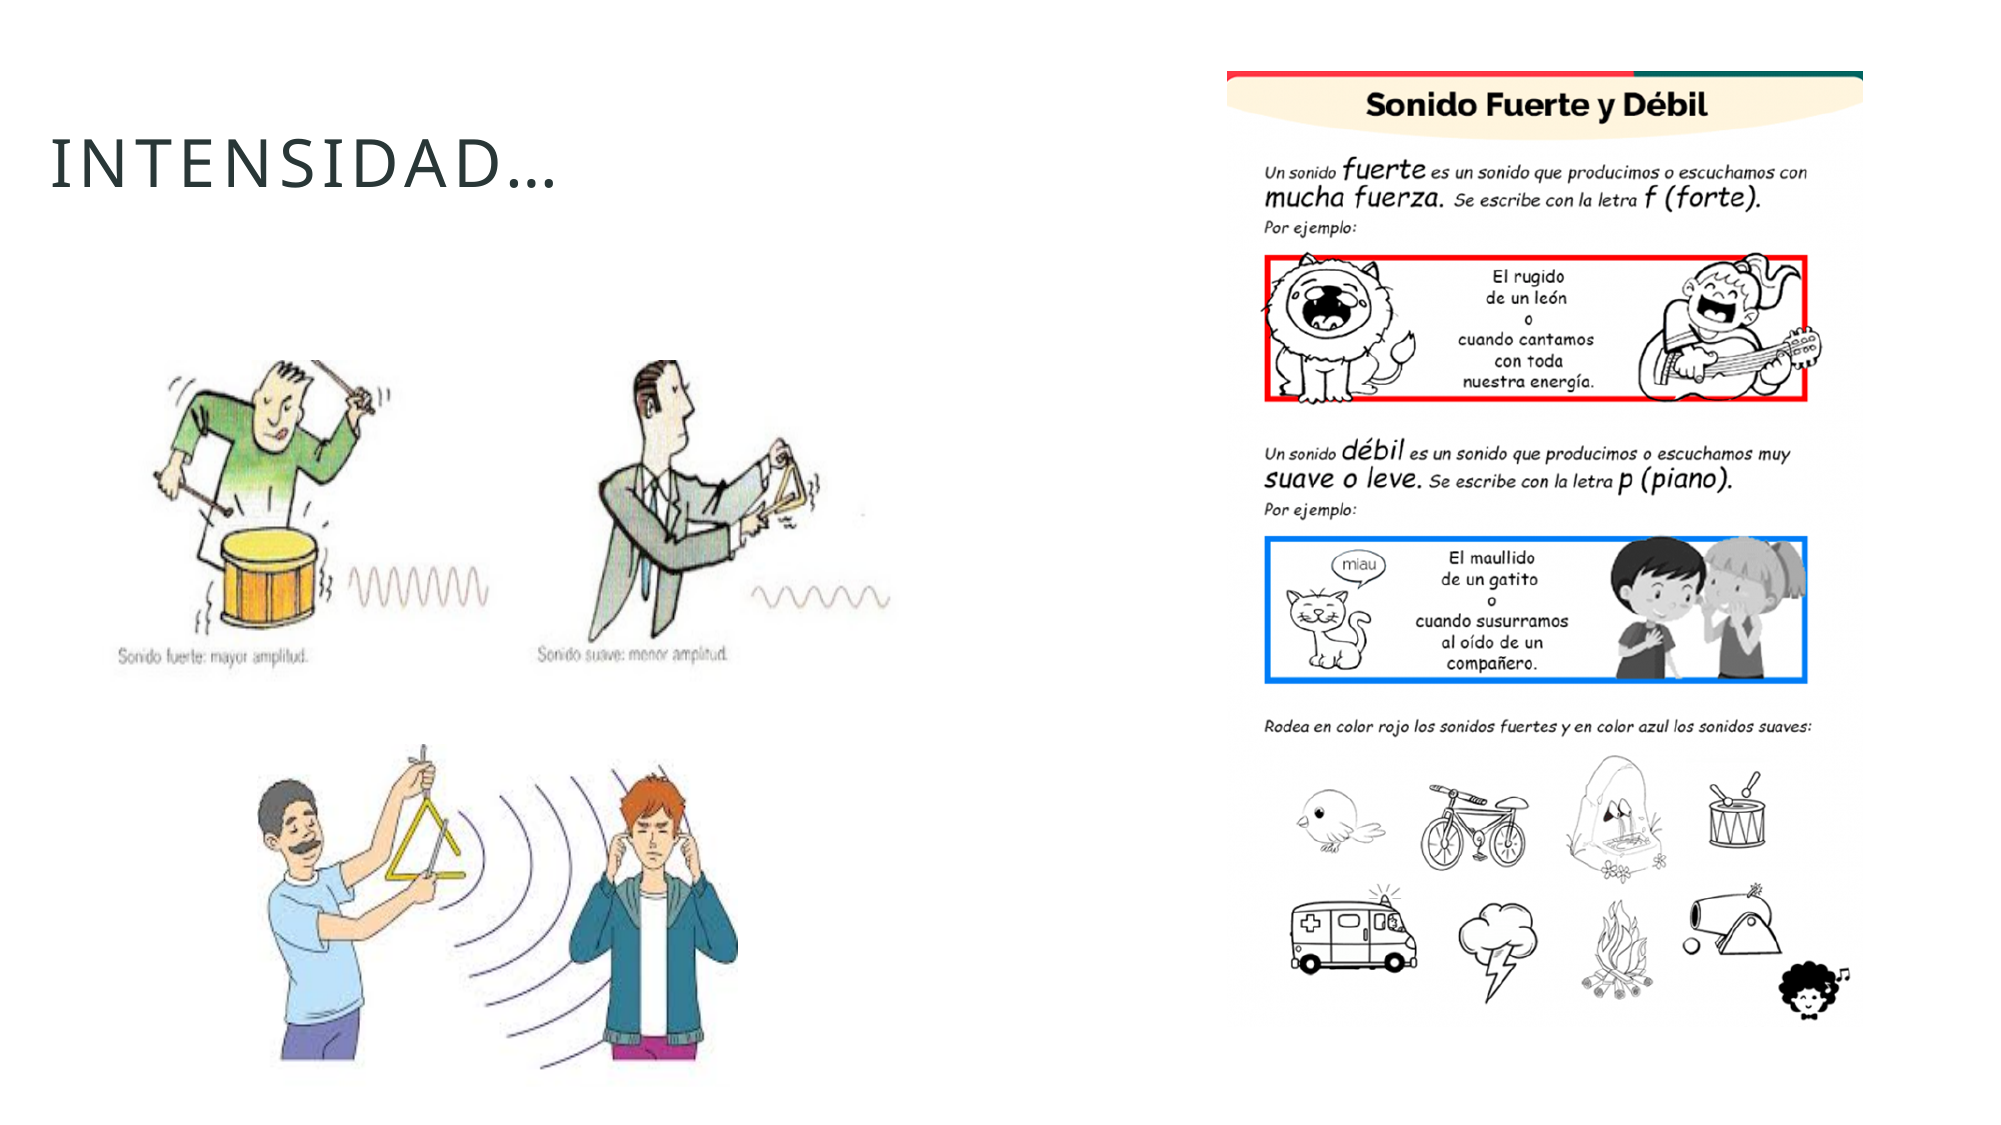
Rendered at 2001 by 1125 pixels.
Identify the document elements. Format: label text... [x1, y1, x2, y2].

title Intensidad… [34, 68, 1592, 210]
picture [102, 360, 903, 686]
picture [1227, 71, 1863, 1028]
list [257, 744, 738, 1087]
